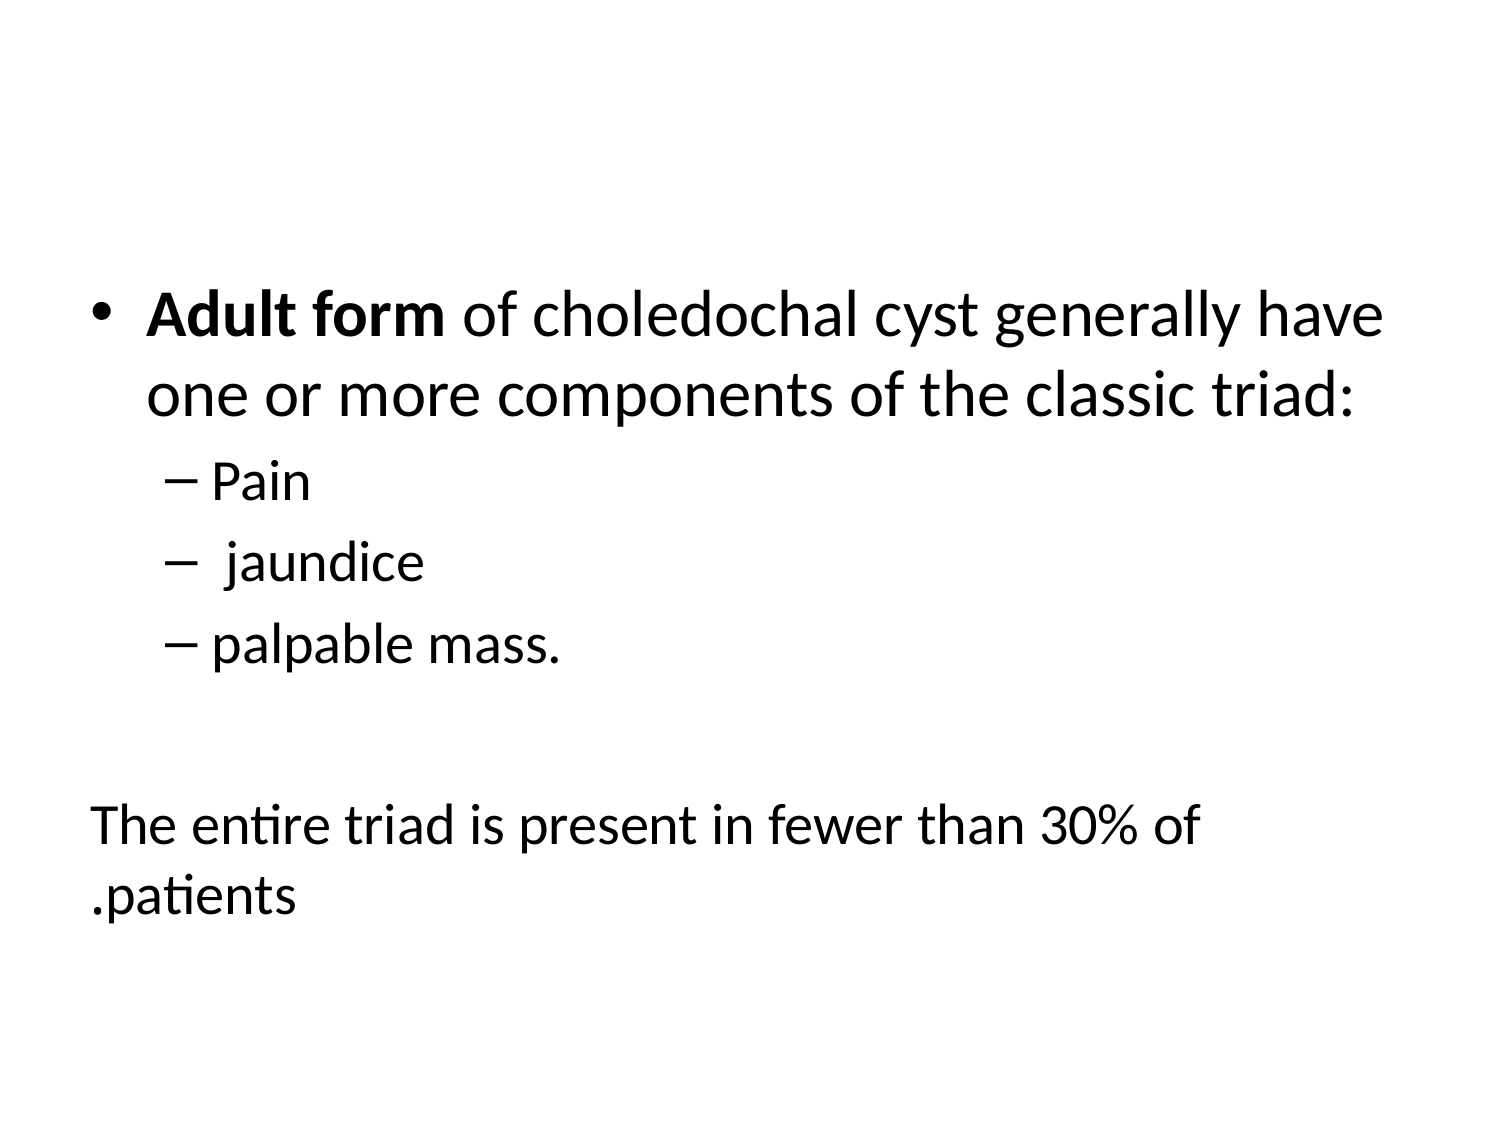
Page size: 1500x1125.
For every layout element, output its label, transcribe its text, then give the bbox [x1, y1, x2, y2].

list Adult form of choledochal cyst generally have one or more components of the classic triad: Pain jaundice palpable mass. The entire triad is present in fewer than 30% of patients. [75, 262, 1425, 1005]
